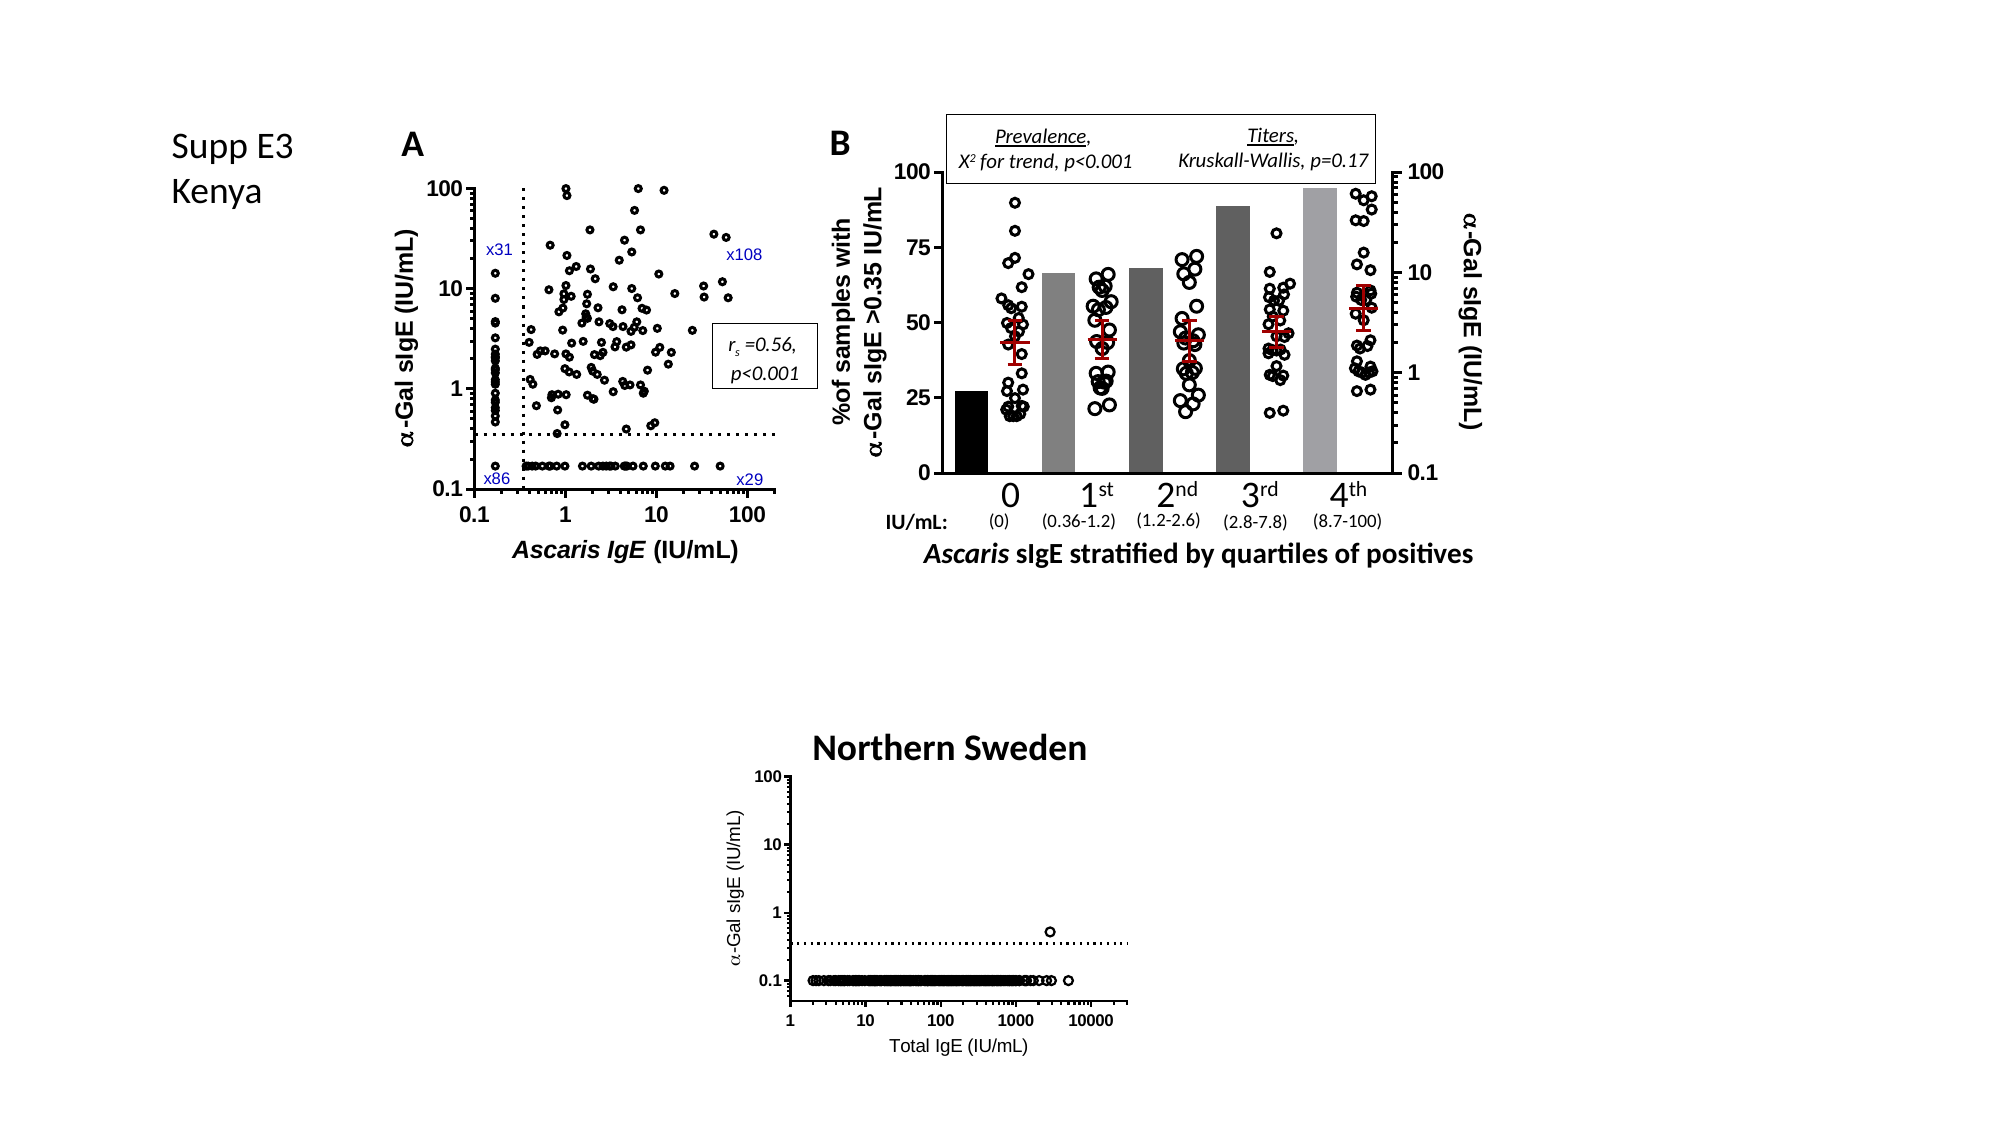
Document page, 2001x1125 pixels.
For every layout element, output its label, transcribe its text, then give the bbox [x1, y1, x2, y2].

text_box IU/mL: [870, 500, 963, 541]
text_box (0.36-1.2) [1027, 501, 1132, 527]
text_box B [814, 110, 866, 151]
text_box (8.7-100) [1298, 501, 1398, 527]
text_box Ascaris sIgE stratified by quartiles of positives [909, 527, 1490, 577]
text_box [946, 114, 1163, 151]
text_box A [386, 111, 440, 167]
text_box 0 1st 2nd 3rd 4th [986, 482, 1391, 523]
text_box (0) [973, 501, 1025, 539]
text_box Northern Sweden [797, 715, 1103, 760]
text_box (1.2-2.6) [1121, 500, 1216, 527]
text_box Titers, Kruskall-Wallis, p=0.17 [1163, 114, 1384, 151]
picture [705, 760, 1179, 1073]
text_box (2.8-7.8) [1216, 502, 1303, 527]
picture [366, 151, 1511, 586]
text_box Supp E3 Kenya [156, 114, 309, 219]
